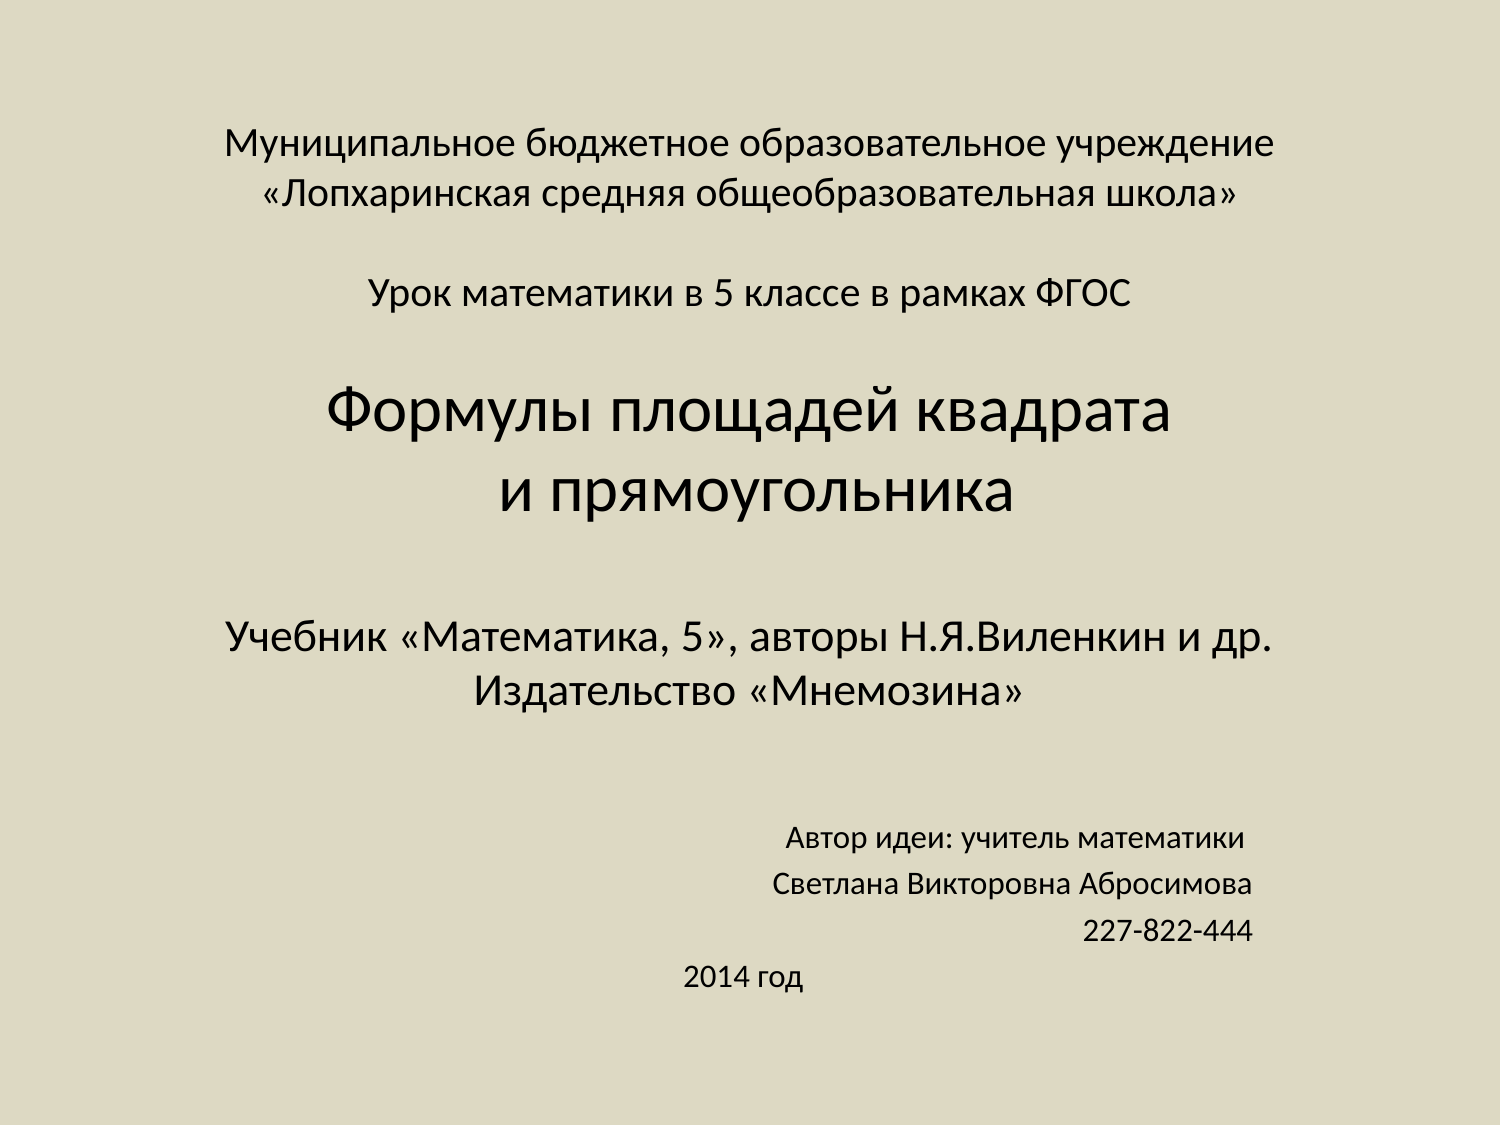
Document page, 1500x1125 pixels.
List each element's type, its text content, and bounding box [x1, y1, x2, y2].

title Муниципальное бюджетное образовательное учреждение «Лопхаринская средняя общеобразовательная школа» Урок математики в 5 классе в рамках ФГОС Формулы площадей квадрата и прямоугольника Учебник «Математика, 5», авторы Н.Я.Виленкин и др. Издательство «Мнемозина» [112, 101, 1388, 728]
subtitle Автор идеи: учитель математики Светлана Викторовна Абросимова 227-822-444 2014 год [218, 716, 1269, 1004]
